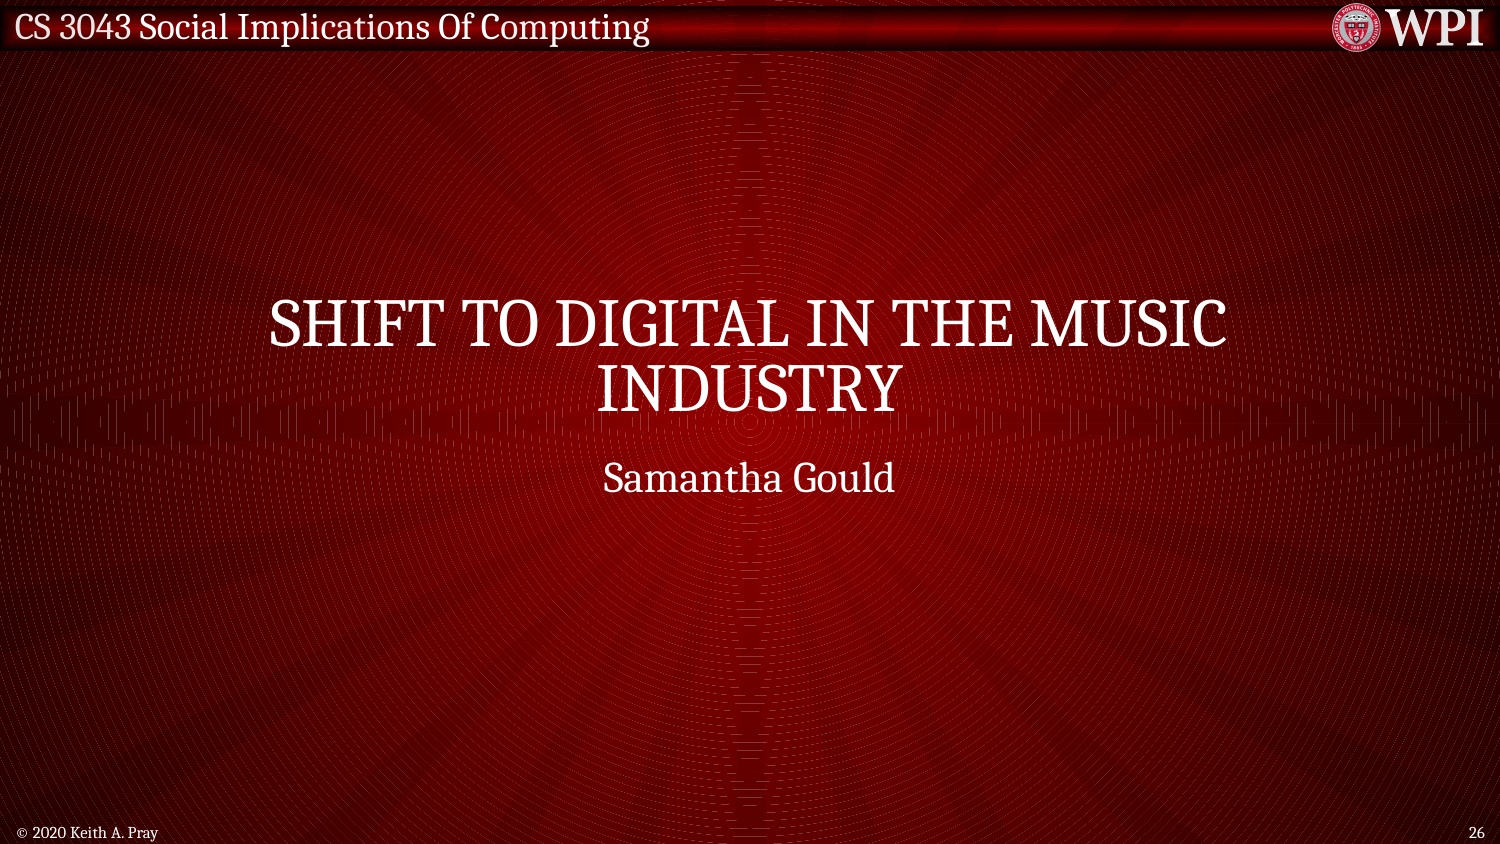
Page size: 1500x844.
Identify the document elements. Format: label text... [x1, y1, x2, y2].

footer © 2020 Keith A. Pray [0, 819, 913, 844]
picture [1332, 3, 1483, 52]
slide_number 26 [1397, 819, 1500, 844]
title Shift to digital in the music industry [150, 187, 1350, 433]
list Samantha Gould [150, 446, 1350, 572]
